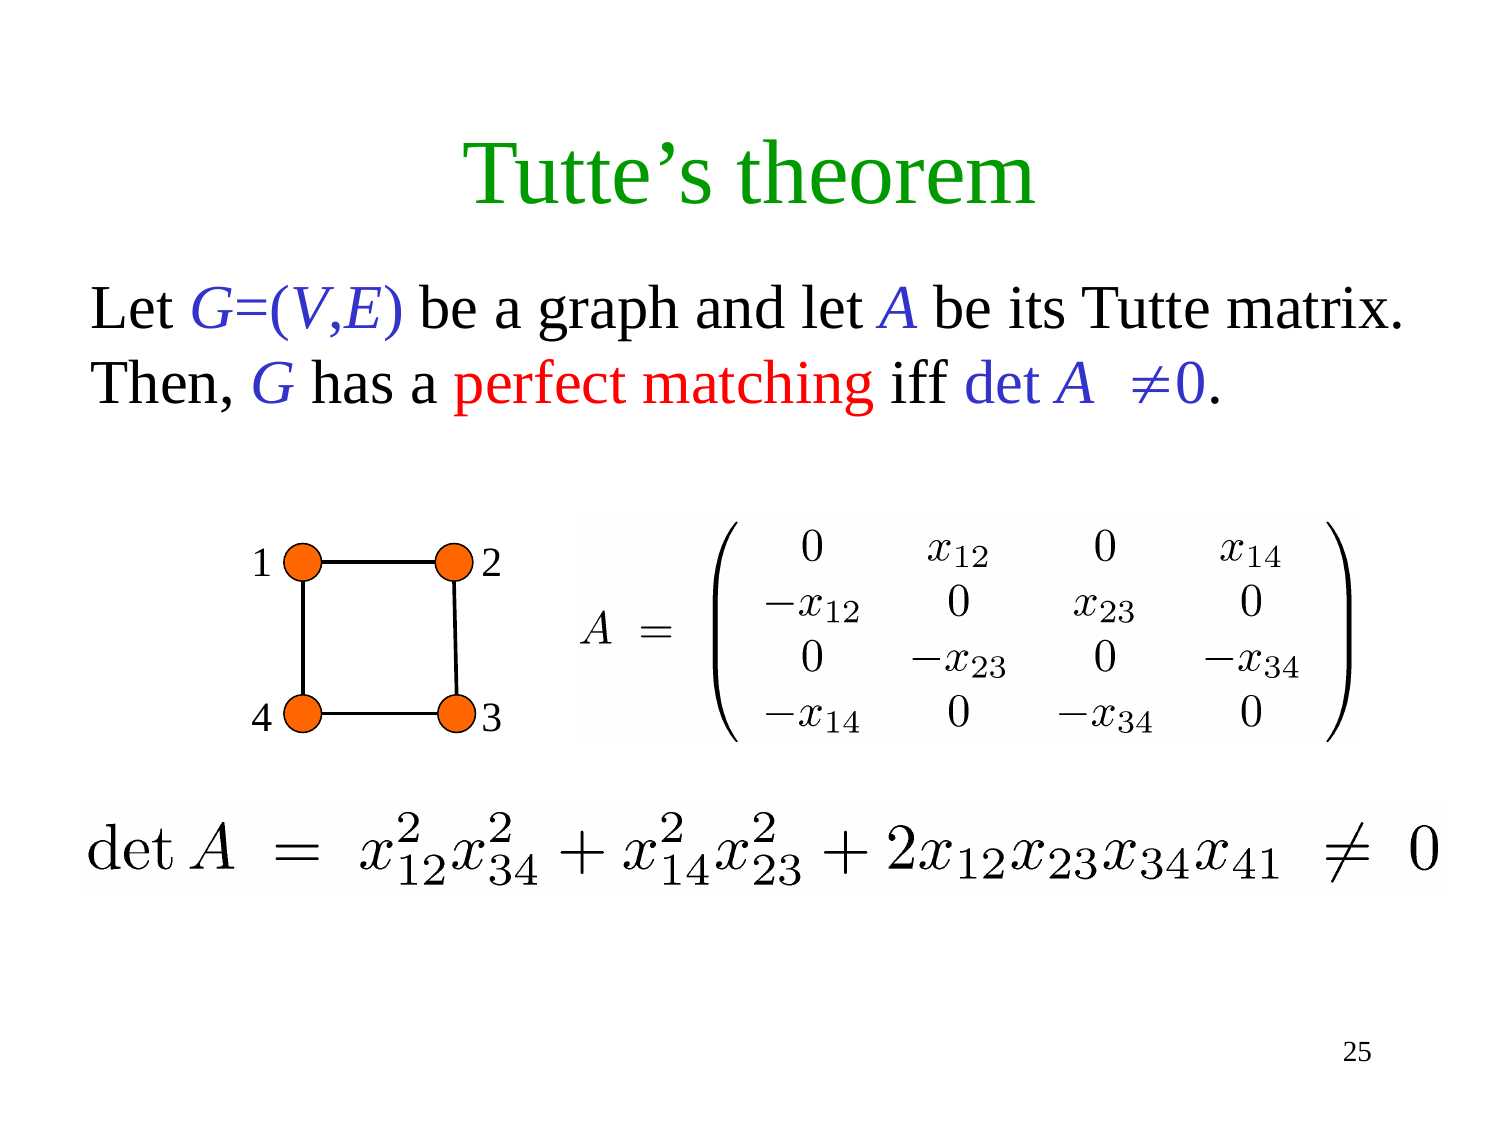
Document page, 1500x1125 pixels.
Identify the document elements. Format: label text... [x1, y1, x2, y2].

text_box Let G=(V,E) be a graph and let A be its Tutte matrix. Then, G has a perfect matching iff det A0. [75, 258, 1431, 424]
picture [578, 518, 1355, 744]
text_box 2 [466, 527, 511, 593]
text_box [283, 695, 322, 733]
title Tutte’s theorem [112, 99, 1388, 236]
text_box 3 [466, 682, 511, 747]
picture [81, 805, 1443, 891]
text_box [437, 695, 466, 733]
text_box [283, 543, 322, 582]
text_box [453, 581, 457, 696]
text_box [435, 543, 466, 581]
text_box 1 [236, 527, 281, 593]
text_box 4 [236, 682, 281, 747]
slide_number 25 [1074, 1024, 1388, 1101]
